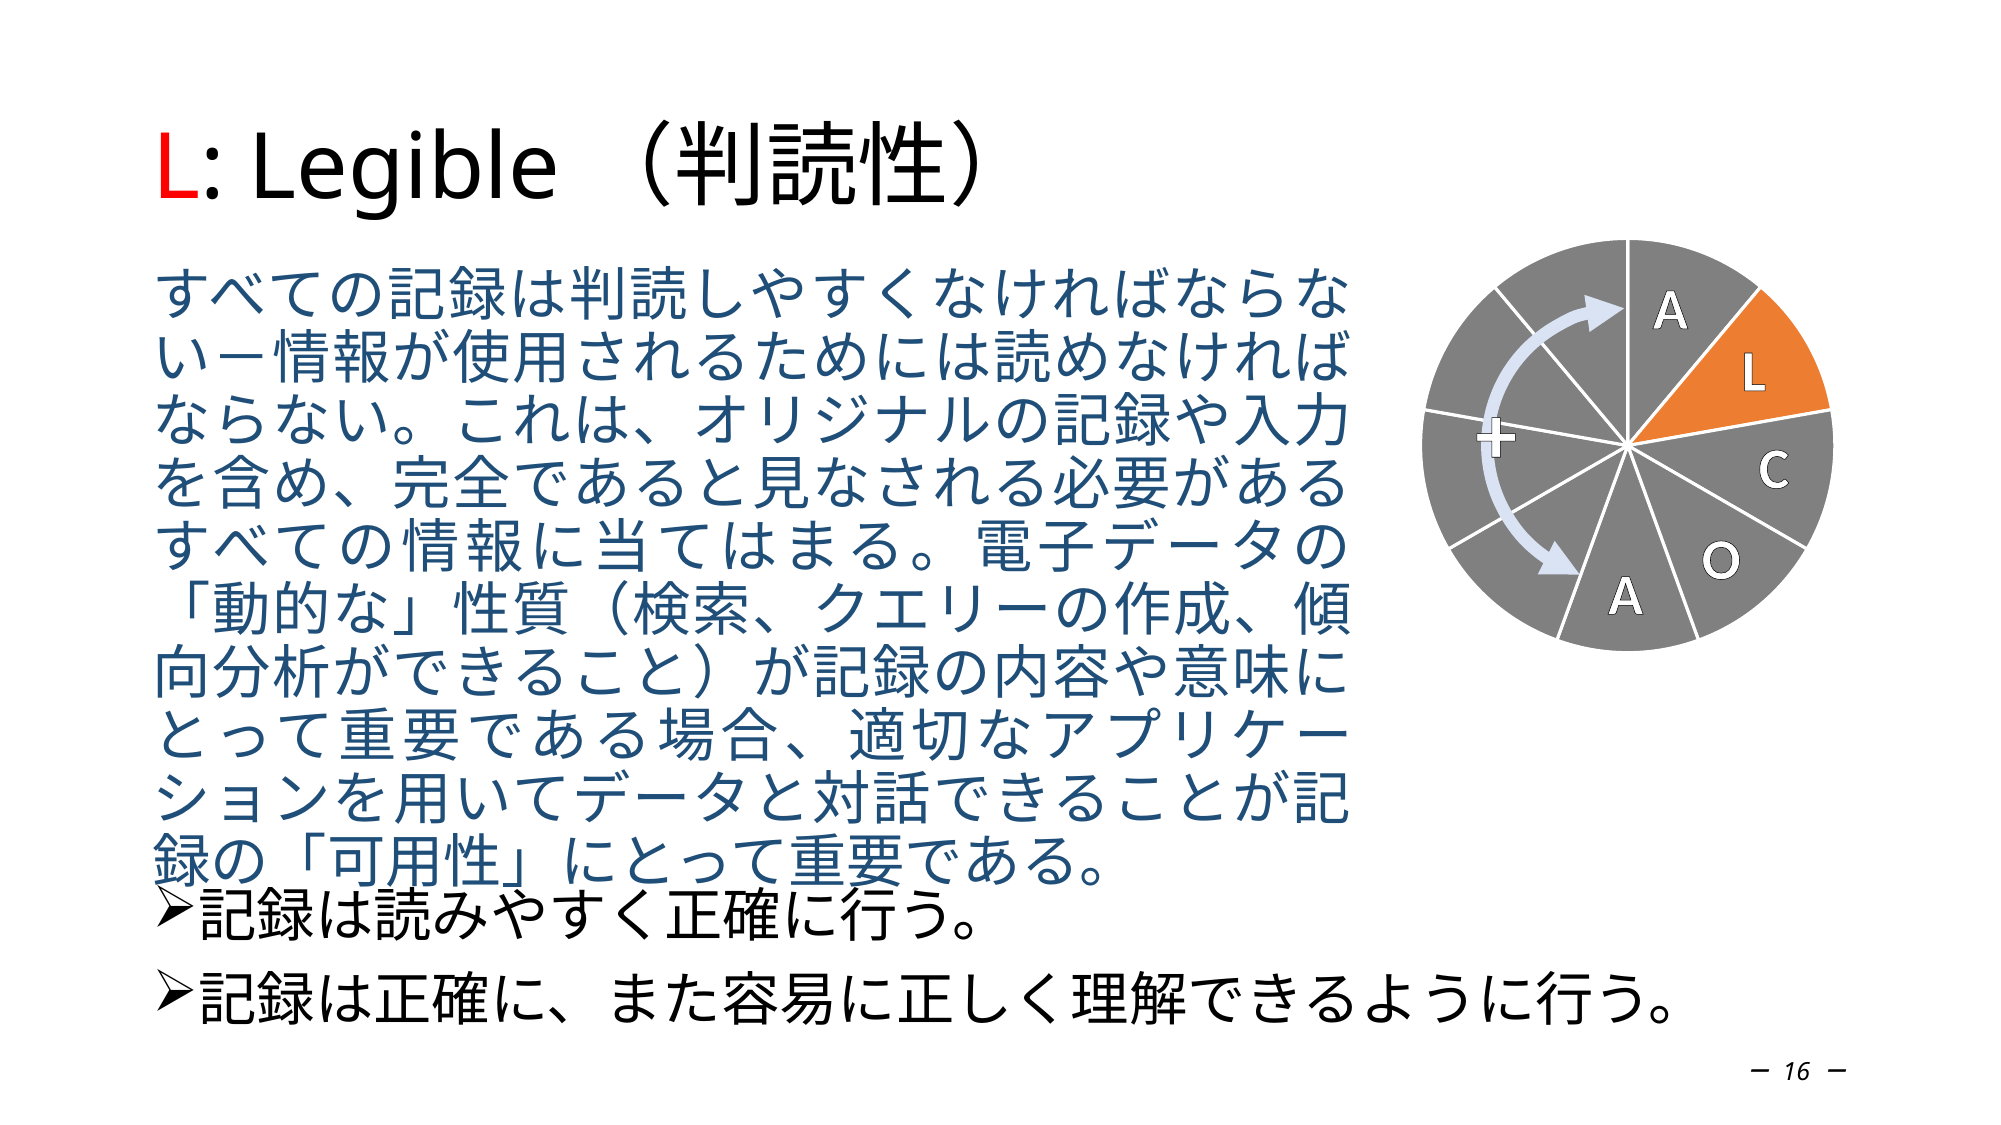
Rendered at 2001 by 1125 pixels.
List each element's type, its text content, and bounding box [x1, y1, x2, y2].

text_box 記録は読みやすく正確に行う。 記録は正確に、また容易に正しく理解できるように行う。 [137, 878, 1863, 1114]
title L: Legible（判読性） [137, 59, 1863, 258]
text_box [1324, 229, 1931, 662]
list すべての記録は判読しやすくなければならない－情報が使用されるためには読めなければならない。これは、オリジナルの記録や入力を含め、完全であると見なされる必要があるすべての情報に当てはまる。電子データの「動的な」性質（検索、クエリーの作成、傾向分析ができること）が記録の内容や意味にとって重要である場合、適切なアプリケーションを用いてデータと対話できることが記録の「可用性」にとって重要である。 [137, 258, 1368, 878]
slide_number － 16 － [1412, 1042, 1863, 1103]
